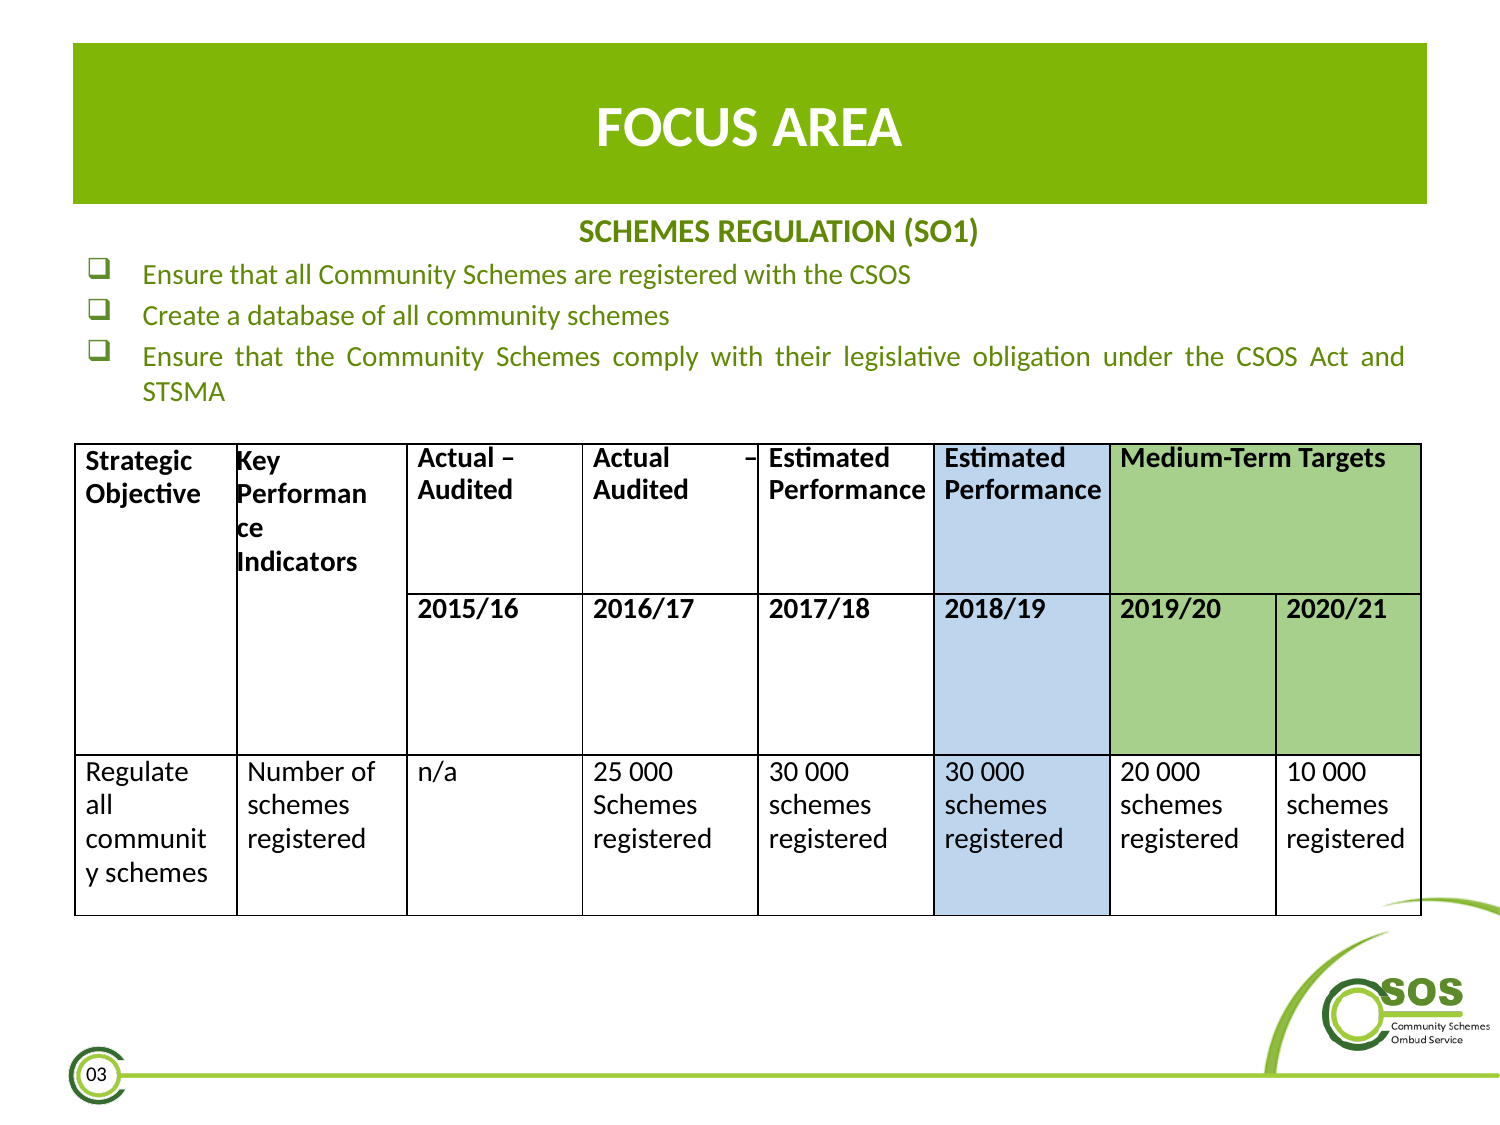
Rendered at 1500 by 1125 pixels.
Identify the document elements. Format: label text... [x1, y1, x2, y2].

table_header Actual – Audited [583, 445, 757, 593]
table_cell Regulate all community schemes [76, 756, 236, 915]
table_cell 2016/17 [583, 595, 757, 754]
table_header Estimated Performance [759, 445, 933, 593]
table_cell 10 000 schemes registered [1277, 756, 1420, 915]
text_box 03 [71, 1053, 146, 1093]
table_cell 2015/16 [408, 595, 582, 754]
table_cell 2018/19 [935, 595, 1109, 754]
table_header Actual – Audited [408, 445, 582, 593]
table_cell 20 000 schemes registered [1111, 756, 1275, 915]
table_cell 2017/18 [759, 595, 933, 754]
table_cell n/a [408, 756, 582, 915]
table_cell 25 000 Schemes registered [583, 756, 757, 915]
table_header Key Performance Indicators [238, 445, 406, 754]
table_header Medium-Term Targets [1111, 445, 1420, 593]
table_header Estimated Performance [935, 445, 1109, 593]
table_cell 30 000 schemes registered [759, 756, 933, 915]
table_cell 2020/21 [1277, 595, 1420, 754]
list SCHEMES REGULATION (SO1) Ensure that all Community Schemes are registered with the CSOS Create a database of all community schemes Ensure that the Community Schemes comply with their legislative obligation under the CSOS Act and STSMA [71, 202, 1422, 945]
table_header Strategic Objective [76, 445, 236, 754]
table_cell 2019/20 [1111, 595, 1275, 754]
table_cell 30 000 schemes registered [935, 756, 1109, 915]
table_cell Number of schemes registered [238, 756, 406, 915]
picture [66, 892, 1500, 1107]
text_box FOCUS AREA [74, 45, 1425, 203]
title WHAT IS A COMMUNITY SCHEME? [71, 29, 1422, 202]
